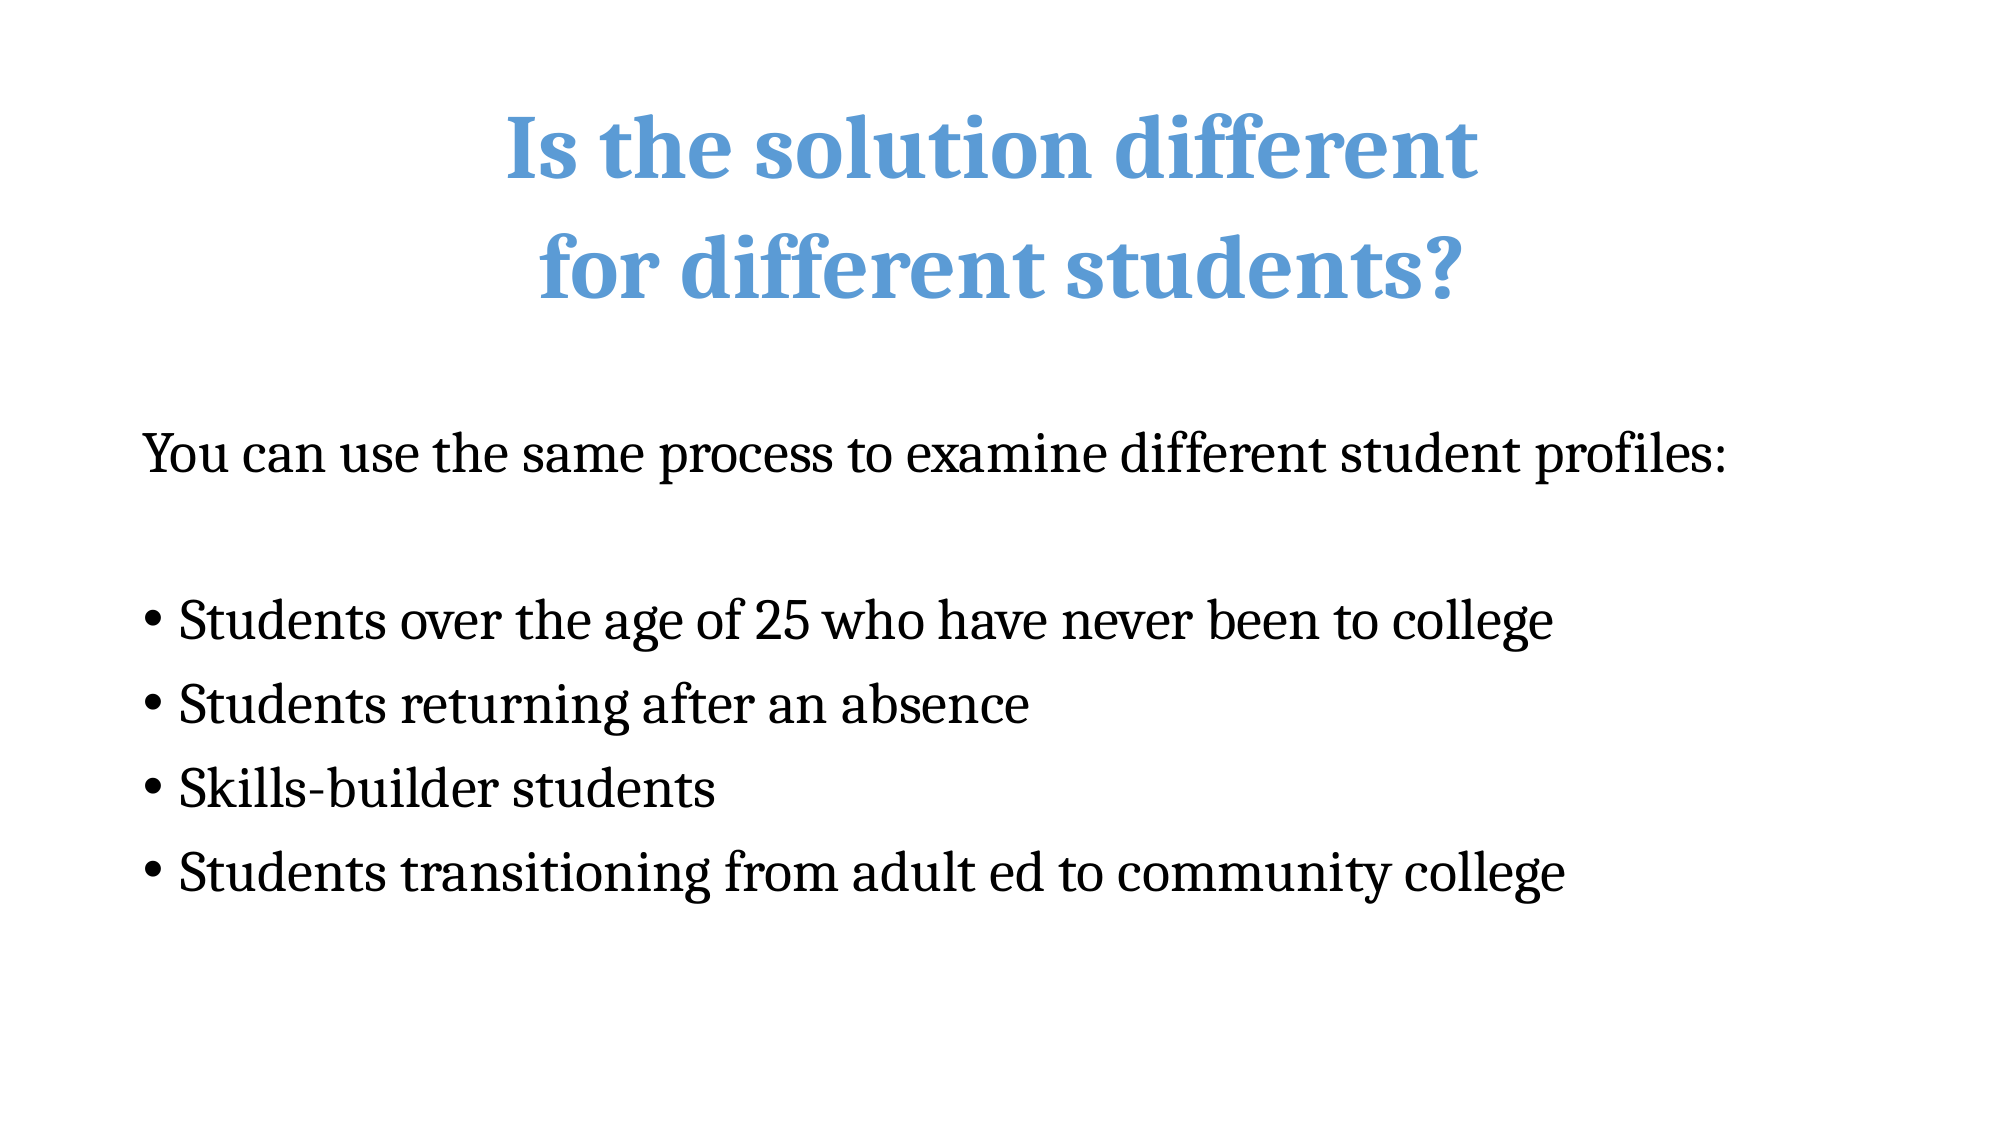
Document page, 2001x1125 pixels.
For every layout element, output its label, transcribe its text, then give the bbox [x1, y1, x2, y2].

list Is the solution different for different students? You can use the same process to examine different student profiles: Students over the age of 25 who have never been to college Students returning after an absence Skills-builder students Students transitioning from adult ed to community college [127, 91, 1879, 918]
